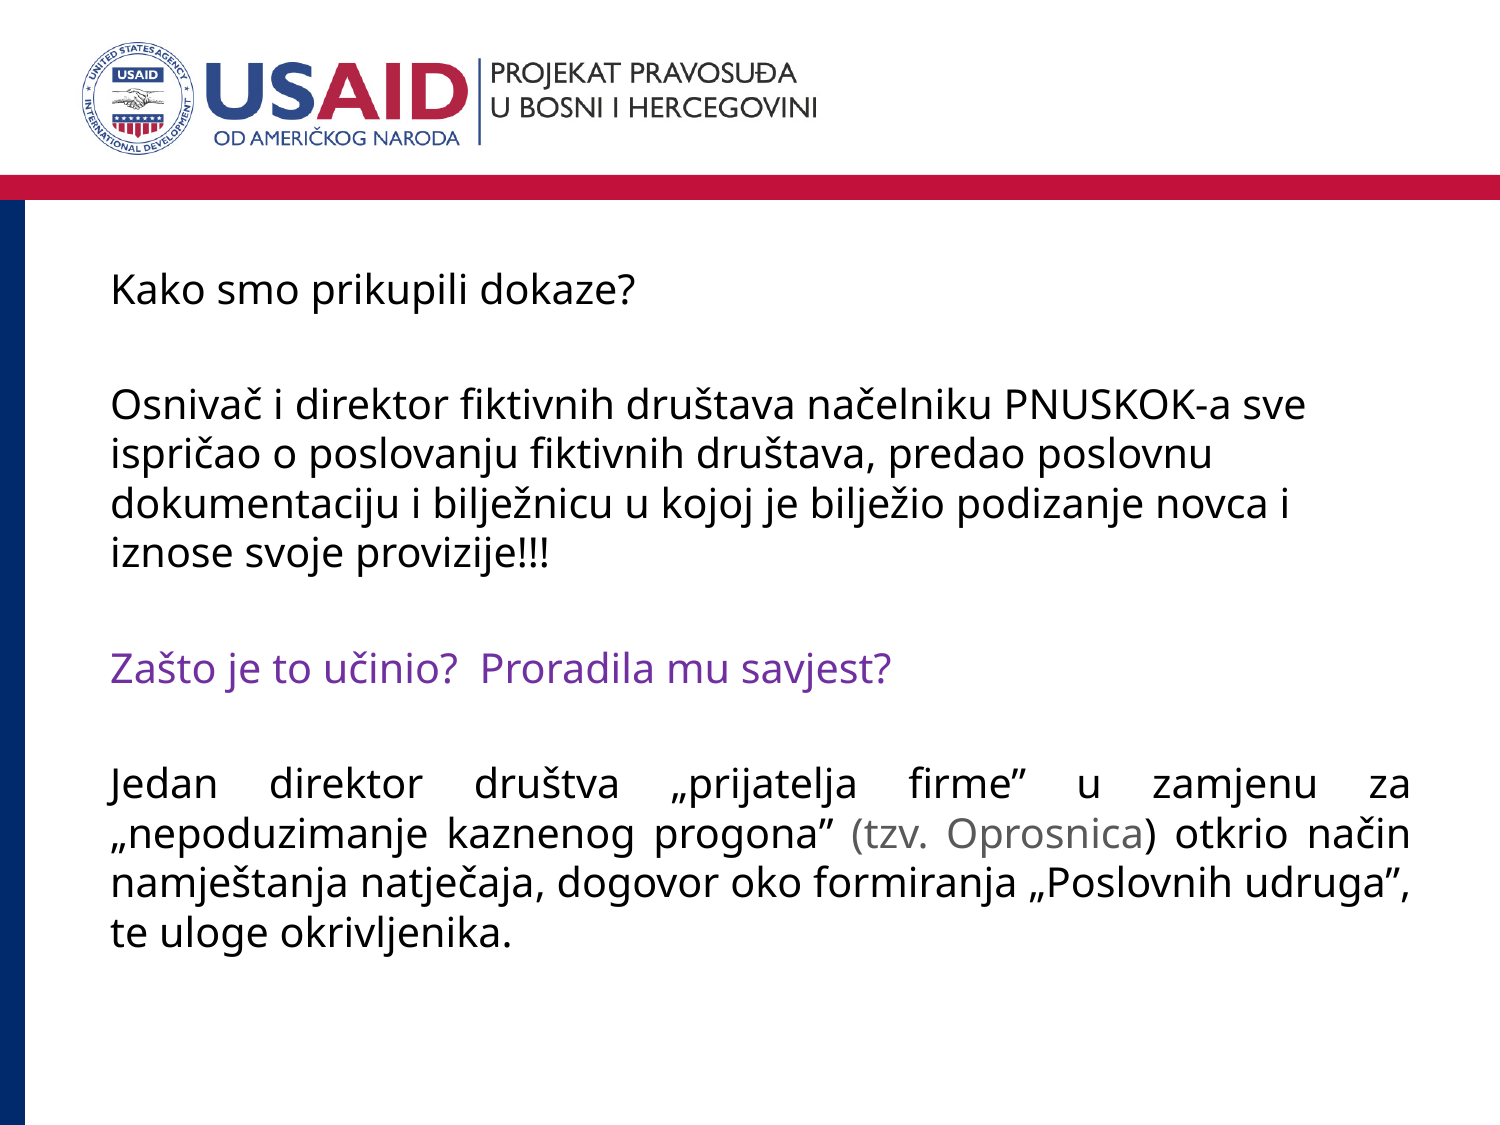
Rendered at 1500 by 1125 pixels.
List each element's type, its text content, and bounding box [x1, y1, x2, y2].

picture [64, 25, 833, 171]
list Kako smo prikupili dokaze? Osnivač i direktor fiktivnih društava načelniku PNUSKOK-a sve ispričao o poslovanju fiktivnih društava, predao poslovnu dokumentaciju i bilježnicu u kojoj je bilježio podizanje novca i iznose svoje provizije!!! Zašto je to učinio? Proradila mu savjest? Jedan direktor društva „prijatelja firme” u zamjenu za „nepoduzimanje kaznenog progona” (tzv. Oprosnica) otkrio način namještanja natječaja, dogovor oko formiranja „Poslovnih udruga”, te uloge okrivljenika. [76, 255, 1427, 970]
